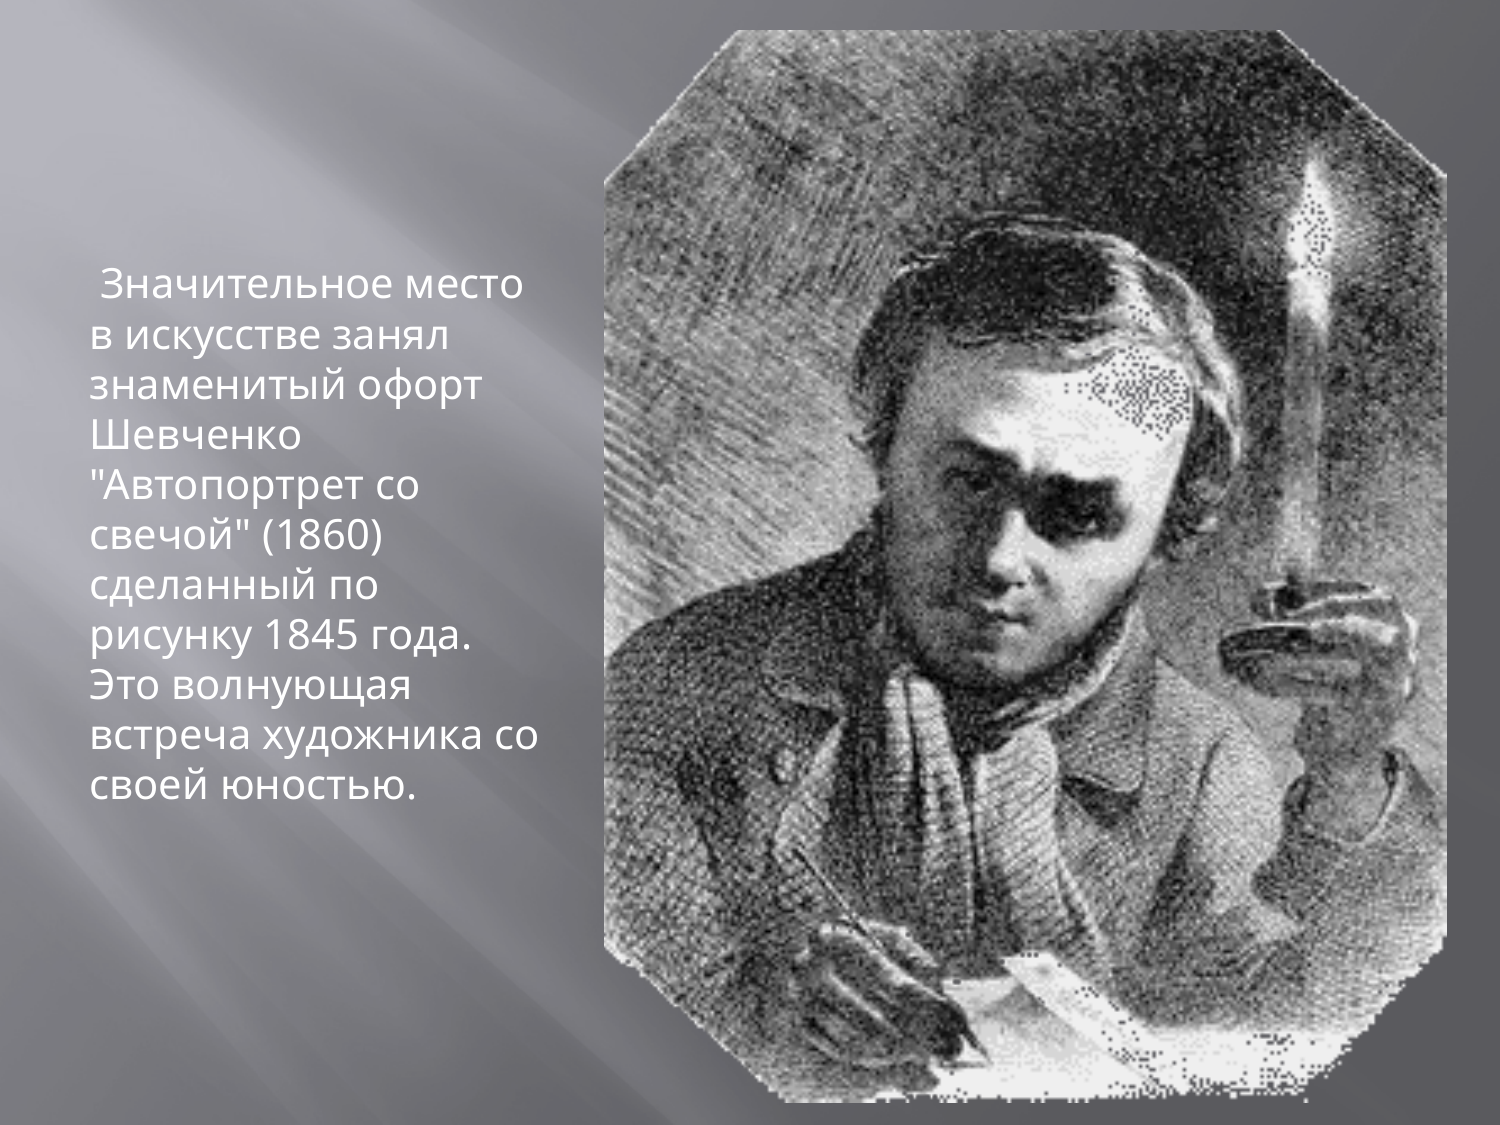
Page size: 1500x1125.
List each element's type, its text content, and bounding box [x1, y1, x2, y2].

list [604, 30, 1448, 1103]
list Значительное место в искусстве занял знаменитый офорт Шевченко "Автопортрет со свечой" (1860) сделанный по рисунку 1845 года. Это волнующая встреча художника со своей юностью. [75, 249, 569, 1005]
